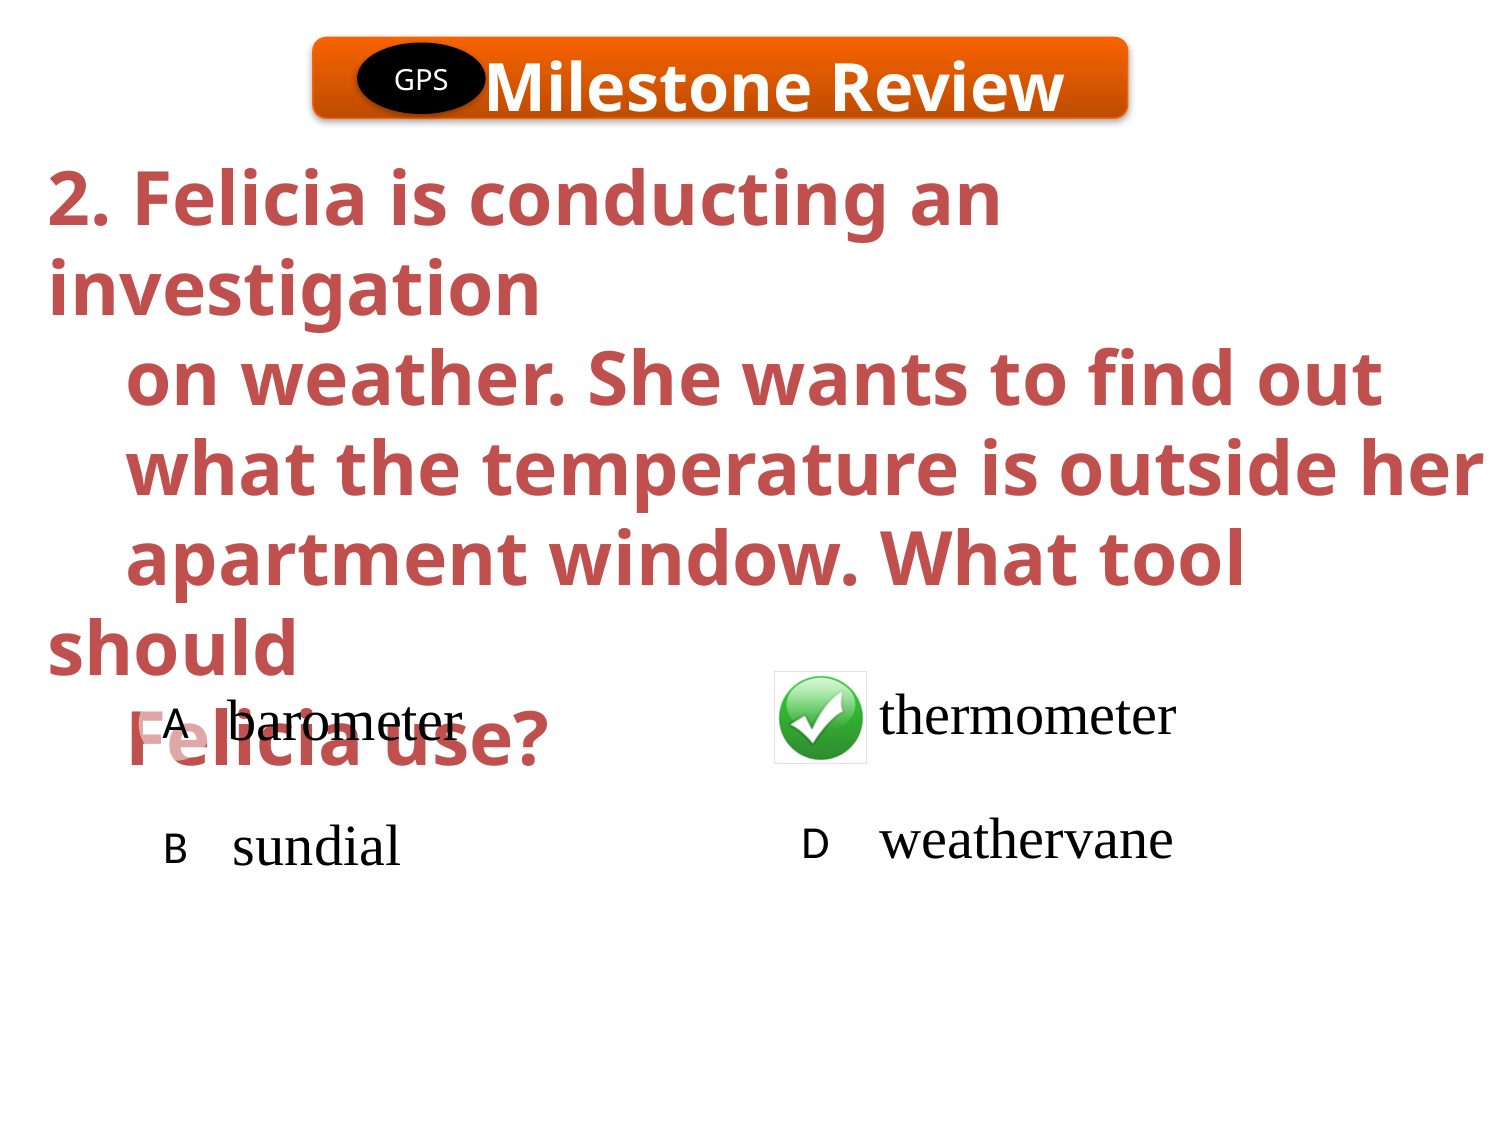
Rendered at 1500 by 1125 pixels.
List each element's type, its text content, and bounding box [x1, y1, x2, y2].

text_box barometer [872, 675, 1500, 760]
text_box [138, 686, 214, 761]
text_box barometer [212, 675, 769, 760]
text_box thermometer [864, 668, 1192, 754]
text_box weathervane [865, 792, 1190, 878]
picture [774, 671, 868, 764]
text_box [312, 37, 1128, 119]
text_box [778, 806, 853, 881]
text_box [138, 811, 213, 886]
text_box 2. Felicia is conducting an investigation on weather. She wants to find out what the temperature is outside her apartment window. What tool should Felicia use? [32, 143, 1500, 789]
text_box sundial [218, 799, 582, 885]
